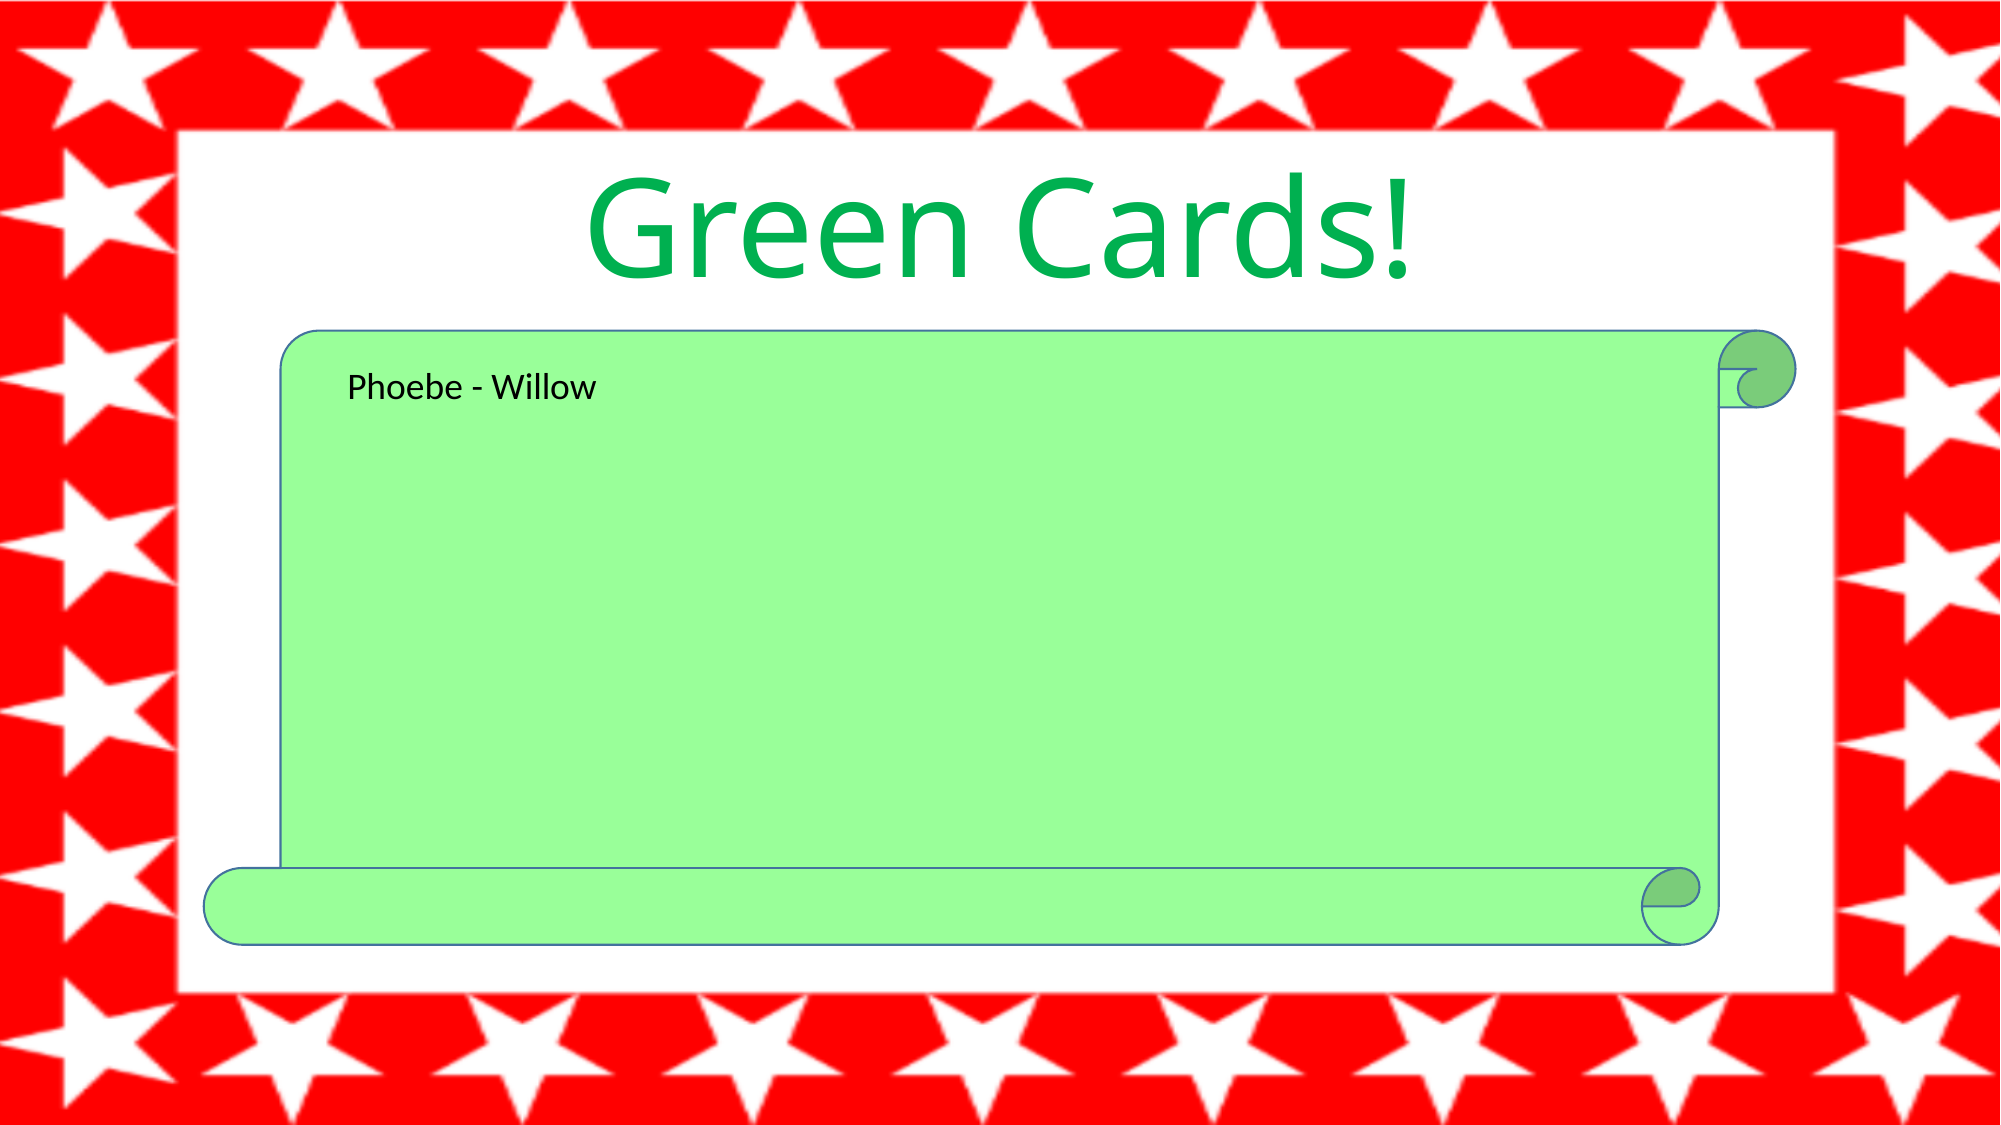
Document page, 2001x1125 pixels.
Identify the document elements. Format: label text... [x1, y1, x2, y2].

picture [0, 0, 2000, 1125]
text_box [1563, 329, 1797, 946]
text_box [202, 329, 437, 946]
text_box Phoebe - Willow [332, 354, 437, 414]
